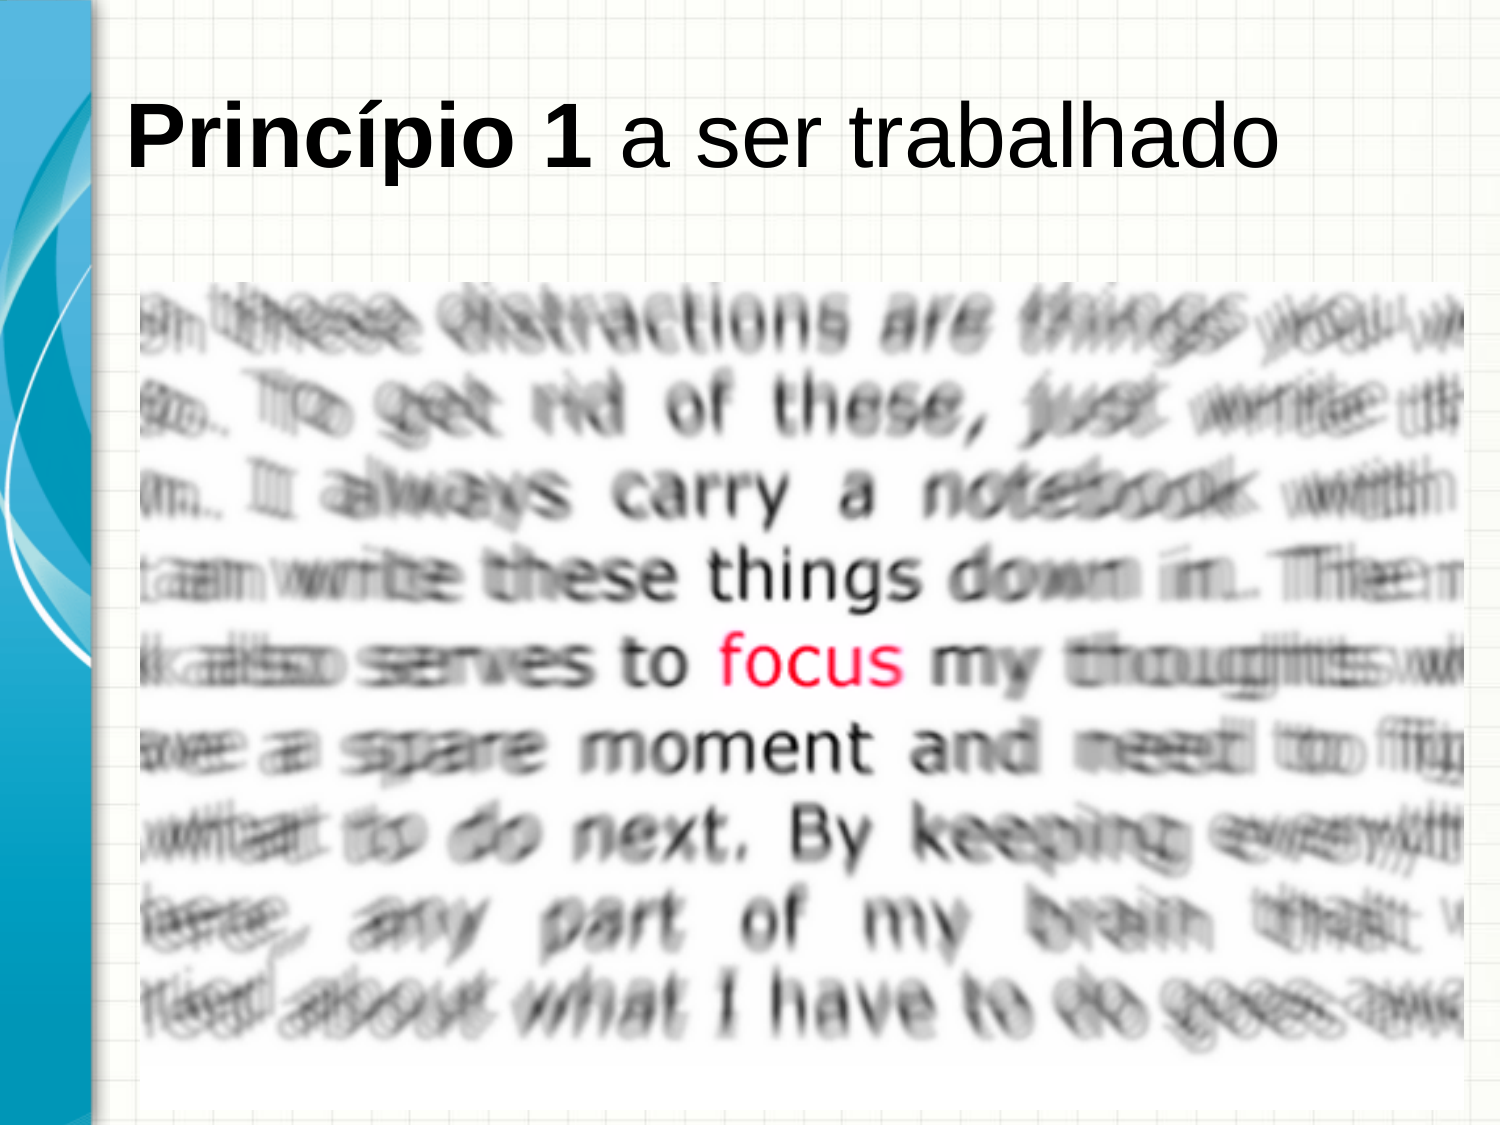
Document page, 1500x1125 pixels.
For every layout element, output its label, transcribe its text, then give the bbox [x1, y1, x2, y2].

title Princípio 1 a ser trabalhado [125, 44, 1450, 232]
picture [0, 0, 1500, 1125]
